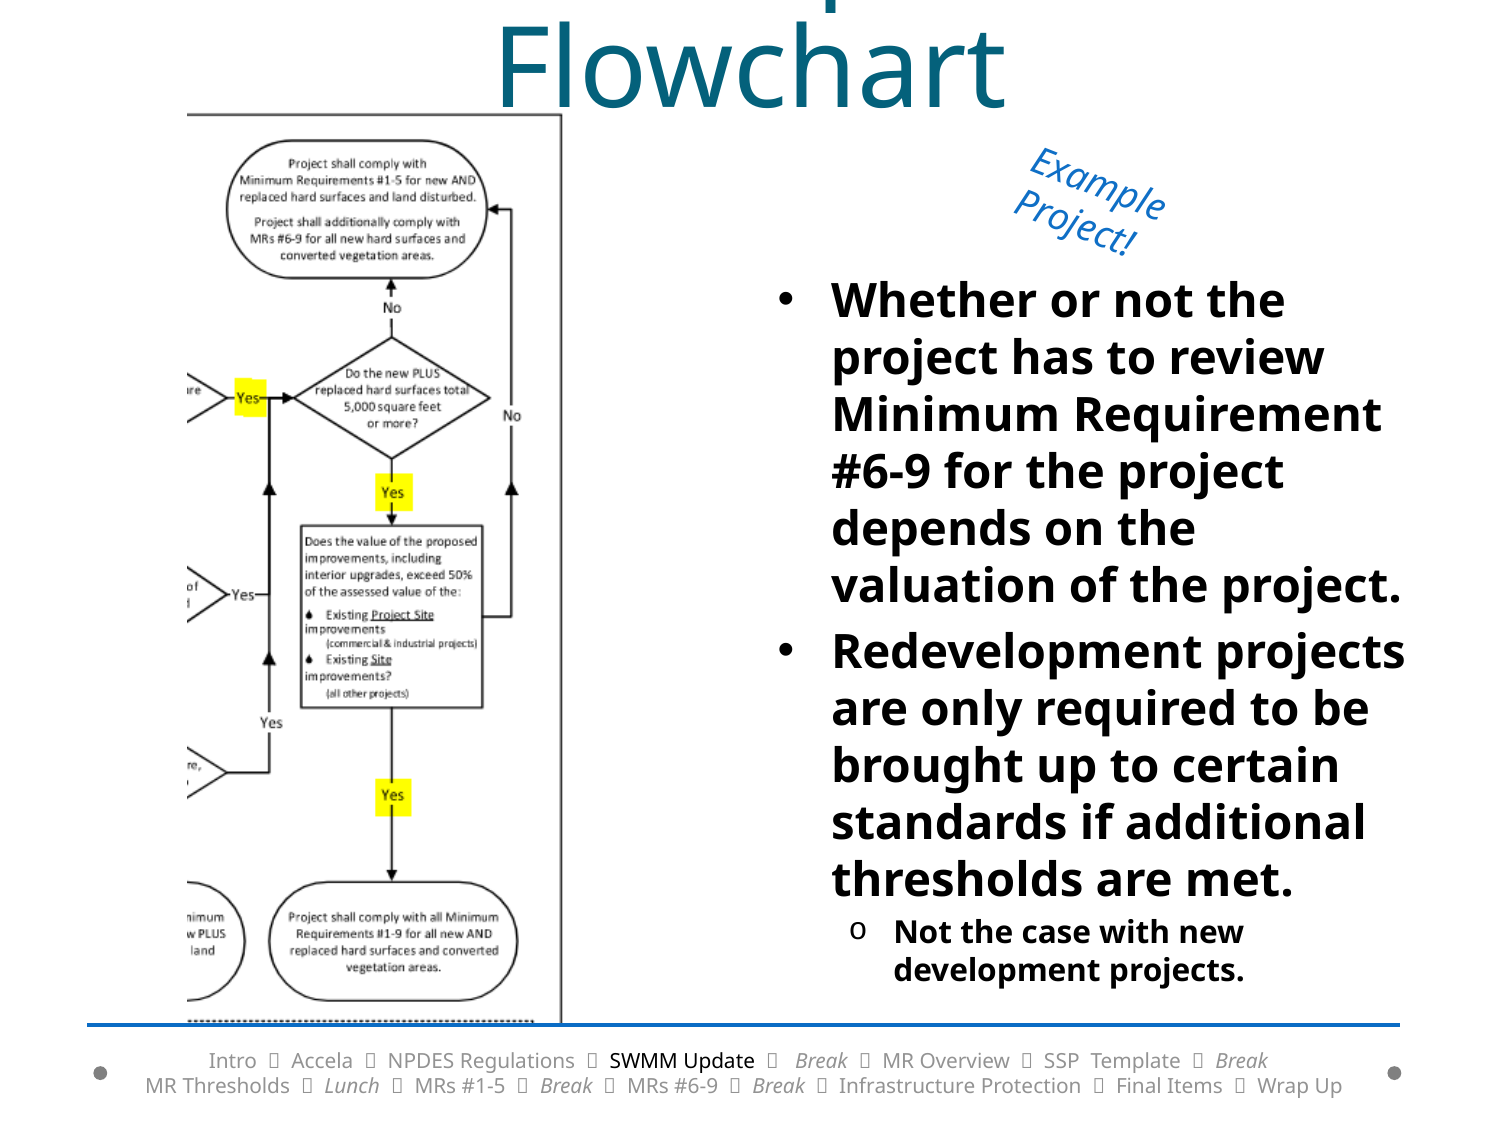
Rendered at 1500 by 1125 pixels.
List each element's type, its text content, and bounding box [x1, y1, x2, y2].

text_box Example Project! [992, 123, 1308, 330]
footer Intro  Accela  NPDES Regulations  SWMM Update  Break  MR Overview  SSP Template  Break MR Thresholds  Lunch  MRs #1-5  Break  MRs #6-9  Break  Infrastructure Protection  Final Items  Wrap Up [108, 1042, 1388, 1103]
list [187, 108, 619, 1024]
list Whether or not the project has to review Minimum Requirement #6-9 for the project depends on the valuation of the project. Redevelopment projects are only required to be brought up to certain standards if additional thresholds are met. Not the case with new development projects. [762, 262, 1425, 1005]
title Redevelopment Flowchart [75, 0, 1425, 138]
